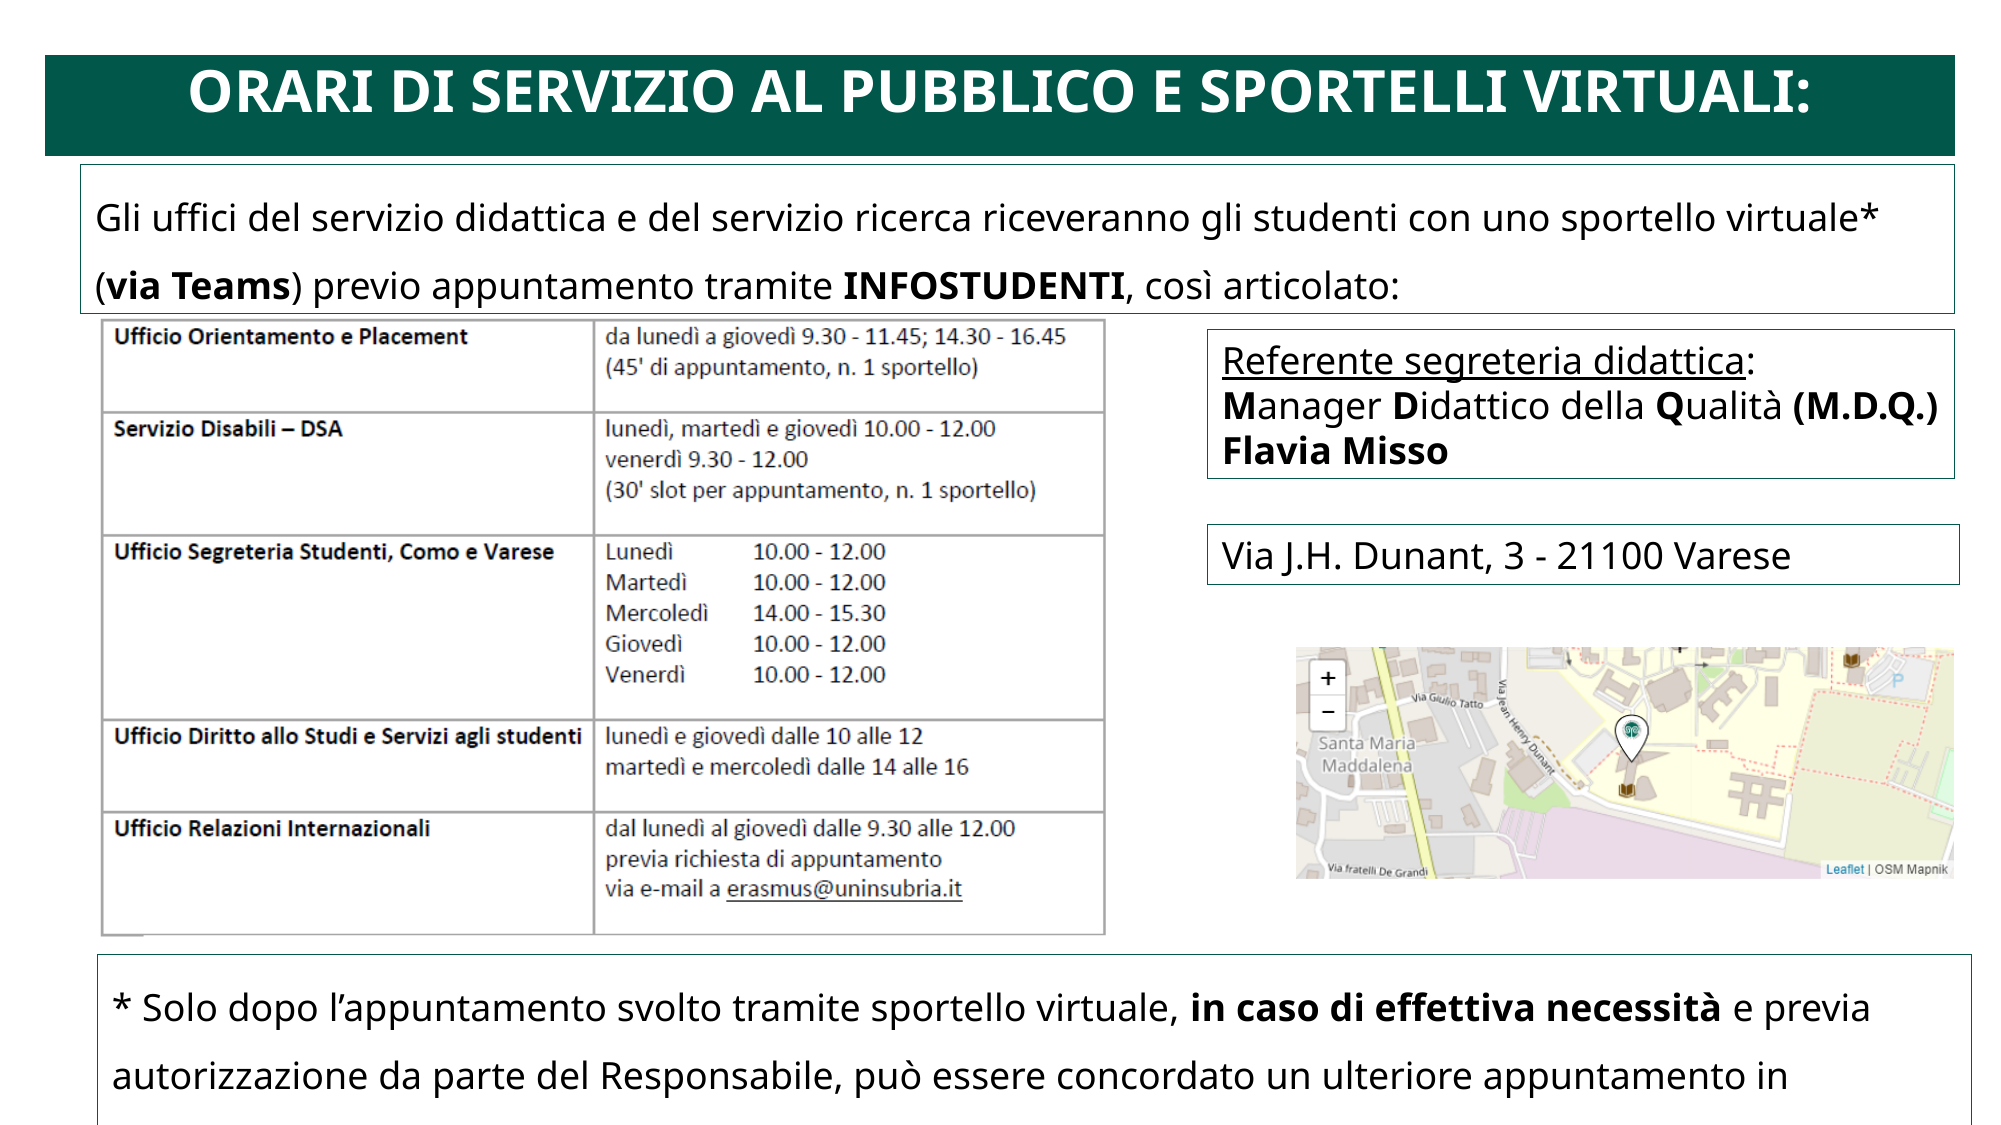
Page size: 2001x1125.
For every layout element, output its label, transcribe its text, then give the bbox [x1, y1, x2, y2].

picture [97, 315, 1110, 938]
picture [1295, 645, 1955, 882]
text_box * Solo dopo l’appuntamento svolto tramite sportello virtuale, in caso di effettiva necessità e previa autorizzazione da parte del Responsabile, può essere concordato un ulteriore appuntamento in presenza. [97, 954, 1972, 1125]
text_box Via J.H. Dunant, 3 - 21100 Varese [1207, 524, 1960, 585]
text_box Referente segreteria didattica: Manager Didattico della Qualità (M.D.Q.) Flavia Misso [1207, 329, 1955, 479]
text_box Gli uffici del servizio didattica e del servizio ricerca riceveranno gli studenti con uno sportello virtuale* (via Teams) previo appuntamento tramite INFOSTUDENTI, così articolato: [80, 164, 1955, 314]
subtitle ORARI DI SERVIZIO AL PUBBLICO E SPORTELLI VIRTUALI: [45, 55, 1955, 156]
